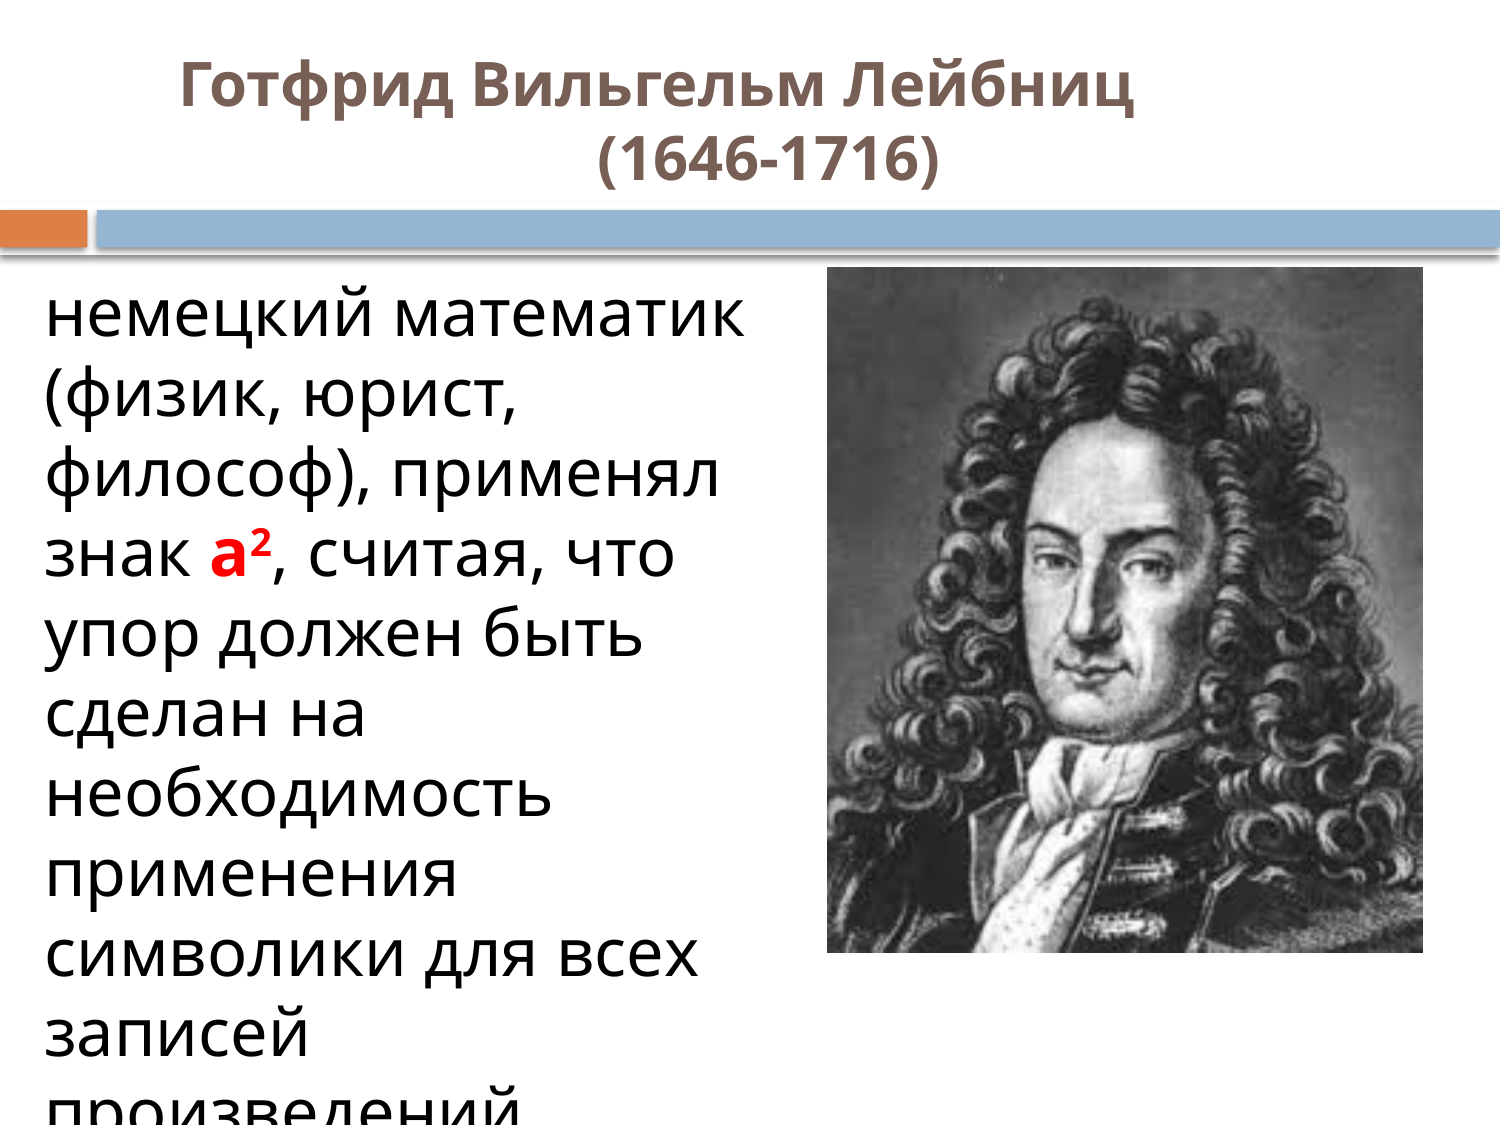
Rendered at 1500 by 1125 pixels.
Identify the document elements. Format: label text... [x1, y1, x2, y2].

picture [827, 266, 1423, 953]
list немецкий математик (физик, юрист, философ), применял знак a2, считая, что упор должен быть сделан на необходимость применения символики для всех записей произведений одинаковых множителей. [29, 262, 809, 1035]
title Готфрид Вильгельм Лейбниц (1646-1716) [100, 37, 1438, 200]
